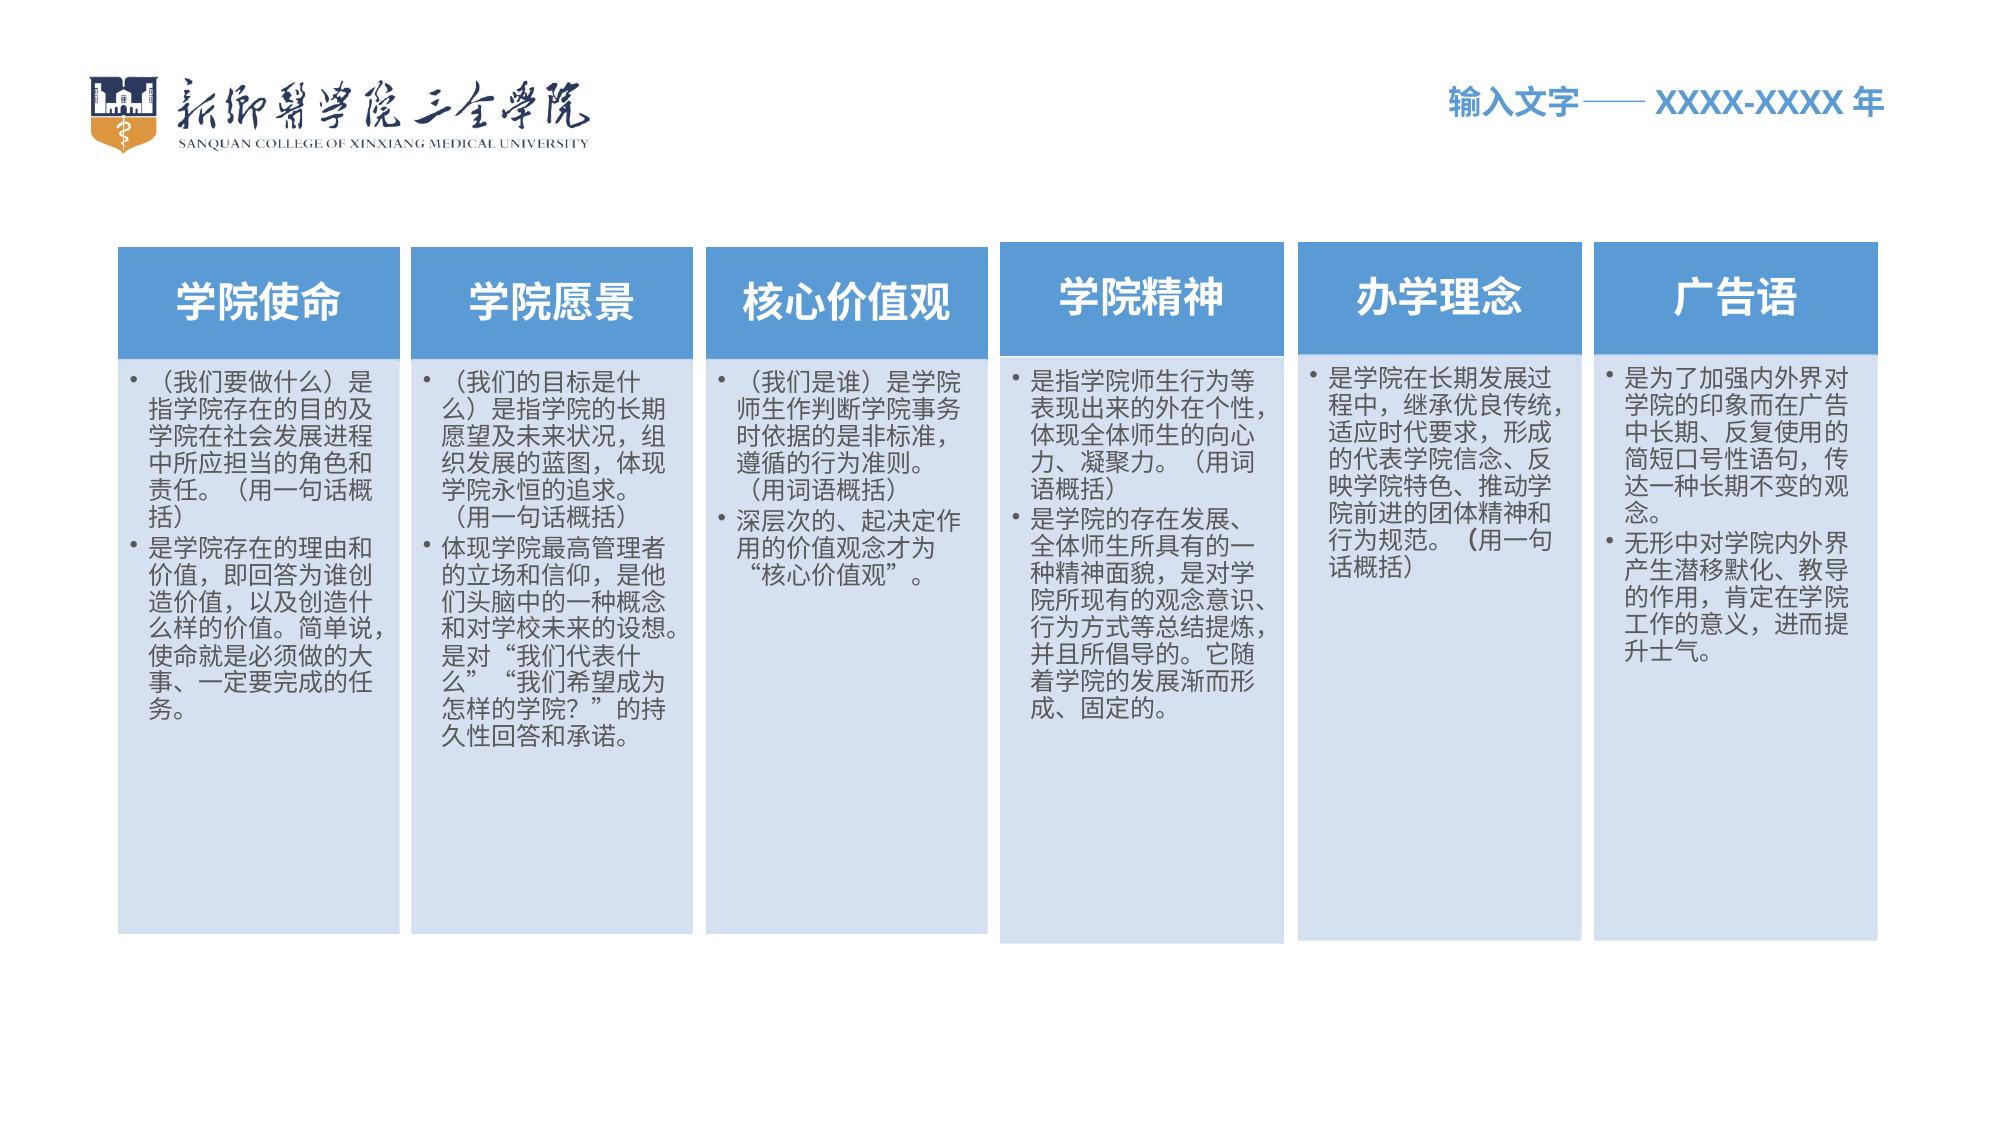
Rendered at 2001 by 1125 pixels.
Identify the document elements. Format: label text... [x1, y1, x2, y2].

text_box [118, 226, 1000, 955]
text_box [1000, 224, 1926, 958]
picture [72, 61, 605, 176]
text_box 输入文字——XXXX-XXXX年 [1433, 73, 1901, 129]
